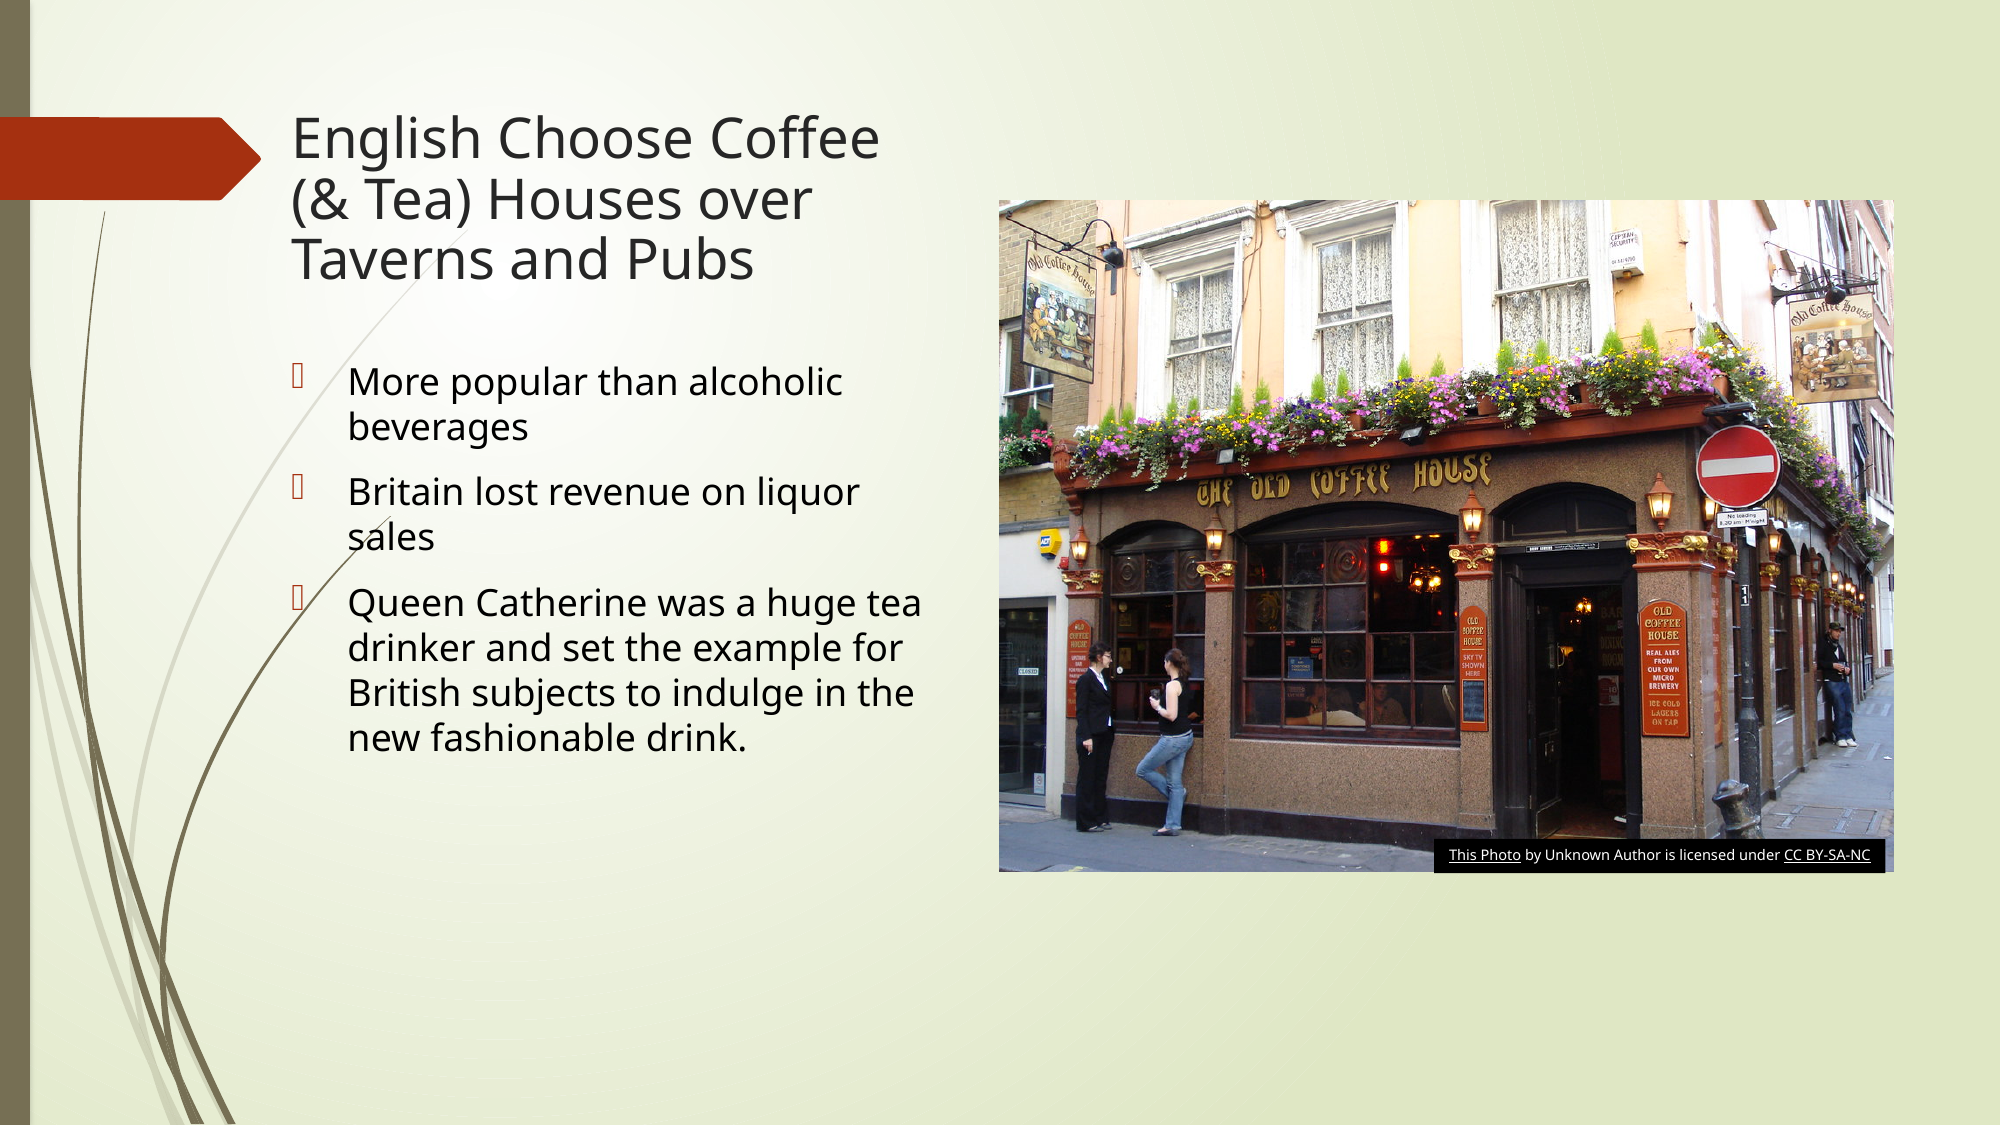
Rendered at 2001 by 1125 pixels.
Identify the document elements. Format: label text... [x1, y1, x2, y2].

list More popular than alcoholic beverages Britain lost revenue on liquor sales Queen Catherine was a huge tea drinker and set the example for British subjects to indulge in the new fashionable drink. [276, 350, 956, 970]
picture [999, 200, 1894, 872]
title English Choose Coffee (& Tea) Houses over Taverns and Pubs [276, 102, 956, 313]
